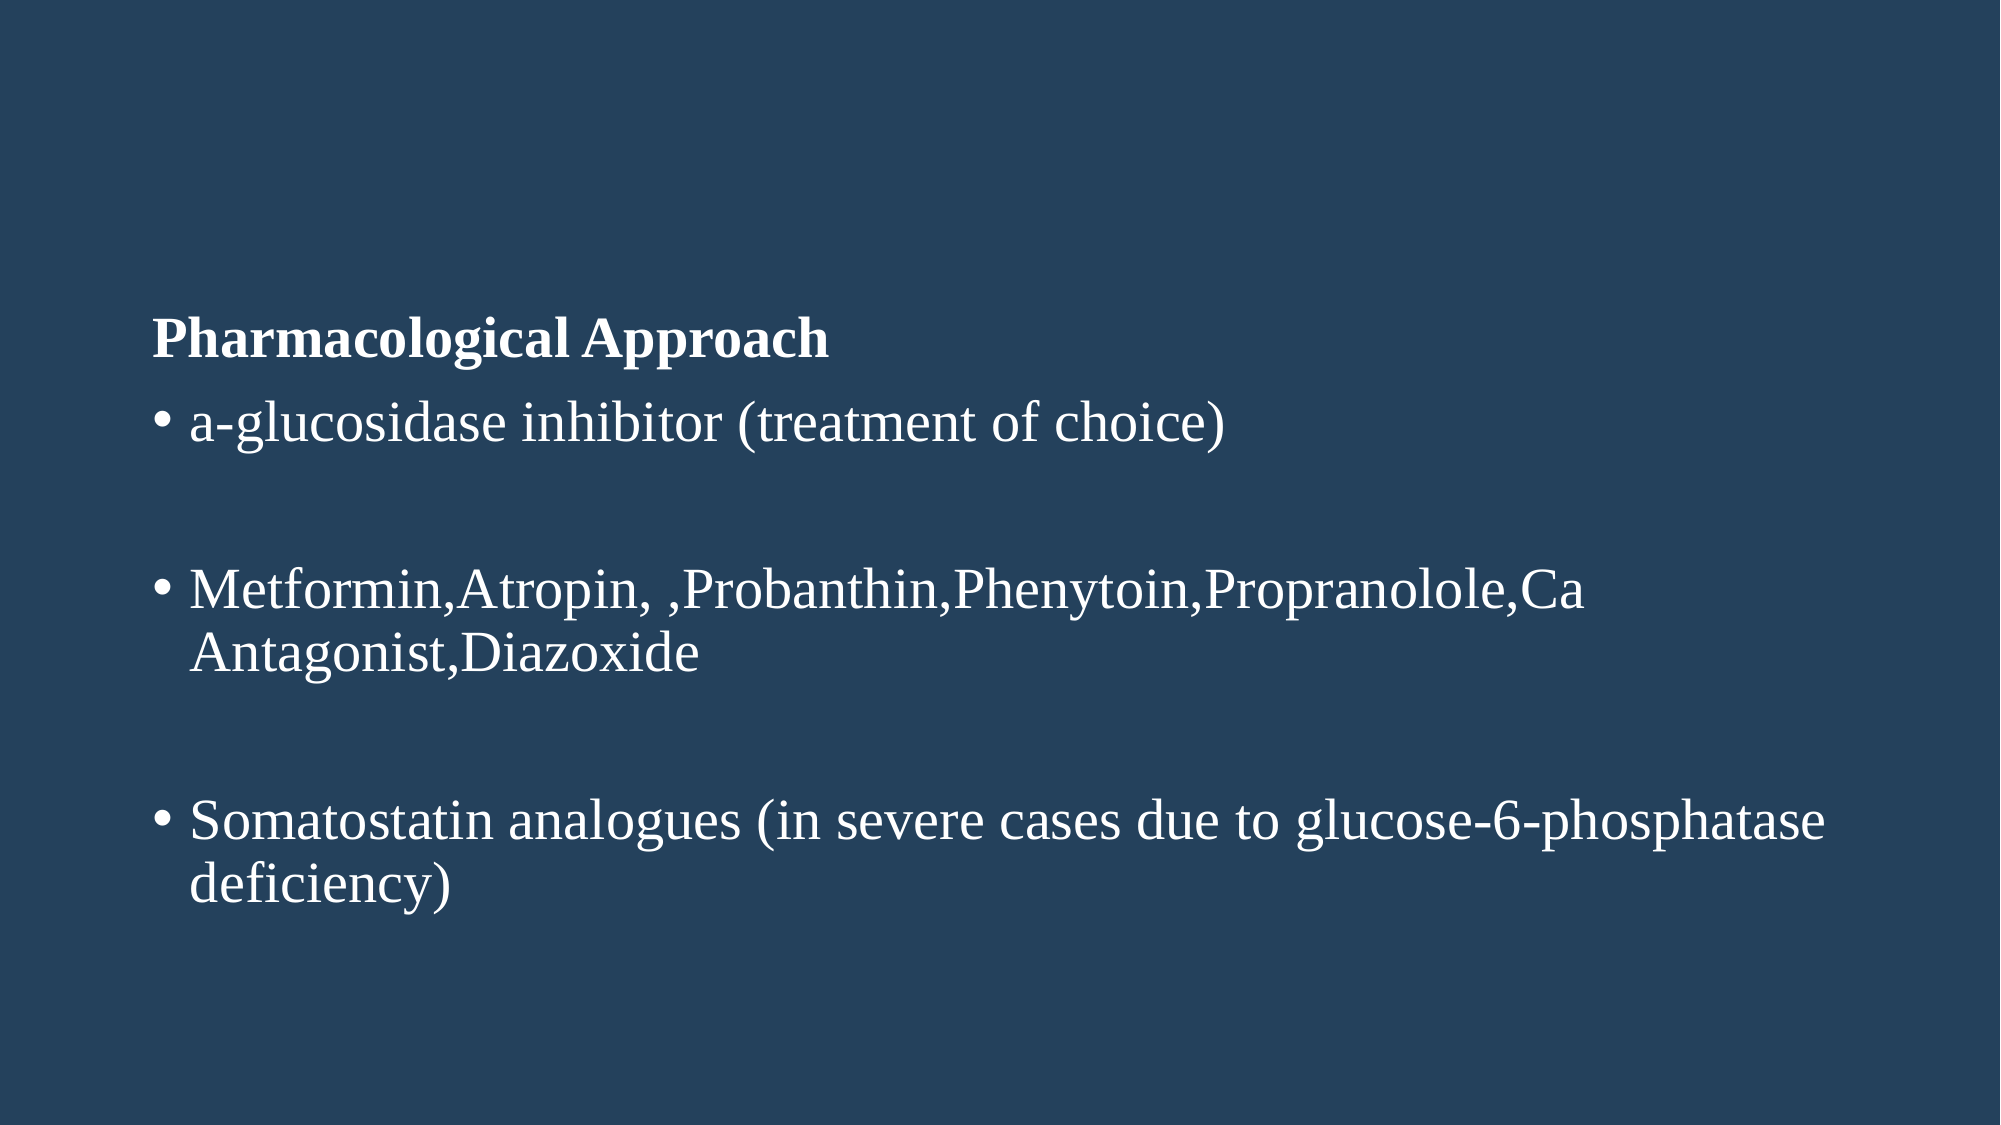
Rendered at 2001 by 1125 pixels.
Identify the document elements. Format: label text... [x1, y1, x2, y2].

list Pharmacological Approach a-glucosidase inhibitor (treatment of choice) Metformin,Atropin, ,Probanthin,Phenytoin,Propranolole,Ca Antagonist,Diazoxide Somatostatin analogues (in severe cases due to glucose-6-phosphatase deficiency) [137, 299, 1863, 1014]
